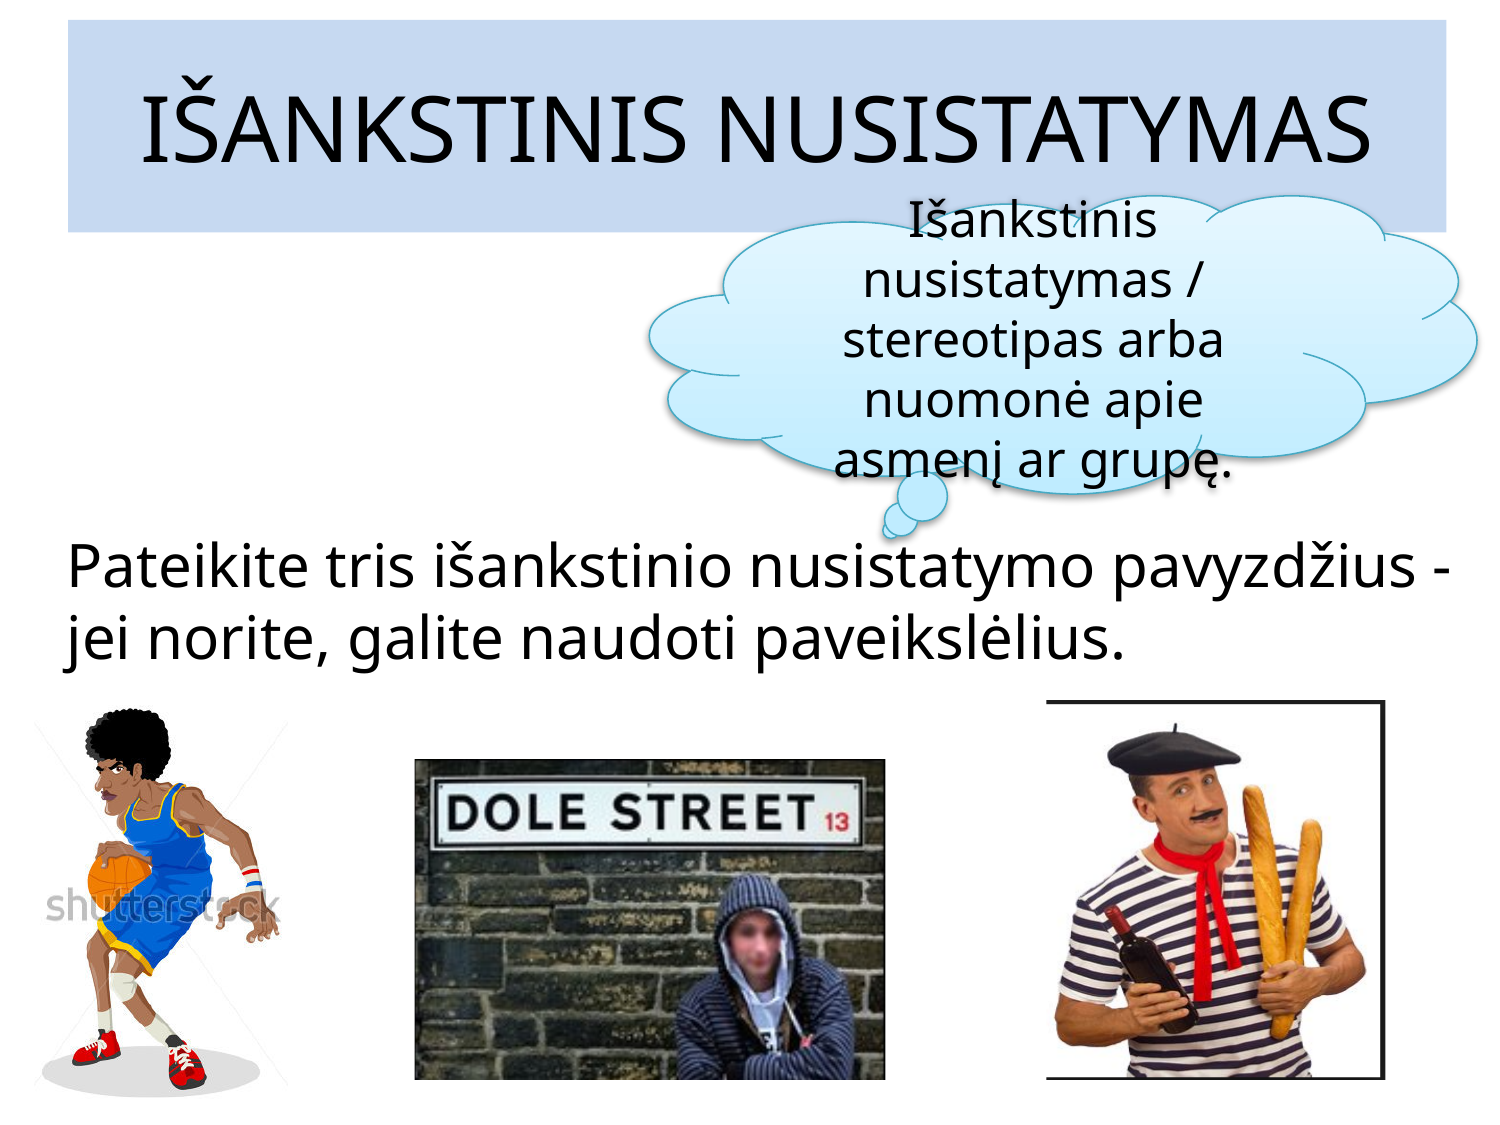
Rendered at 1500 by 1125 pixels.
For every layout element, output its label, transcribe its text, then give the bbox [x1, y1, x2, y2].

picture [34, 705, 289, 1106]
picture [1046, 699, 1386, 1081]
picture [414, 759, 886, 1081]
title IŠANKSTINIS NUSISTATYMAS [68, 19, 1447, 233]
list Pateikite tris išankstinio nusistatymo pavyzdžius - jei norite, galite naudoti paveikslėlius. [51, 520, 1500, 733]
text_box Išankstinis nusistatymas / stereotipas arba nuomonė apie asmenį ar grupę. [648, 195, 1478, 540]
